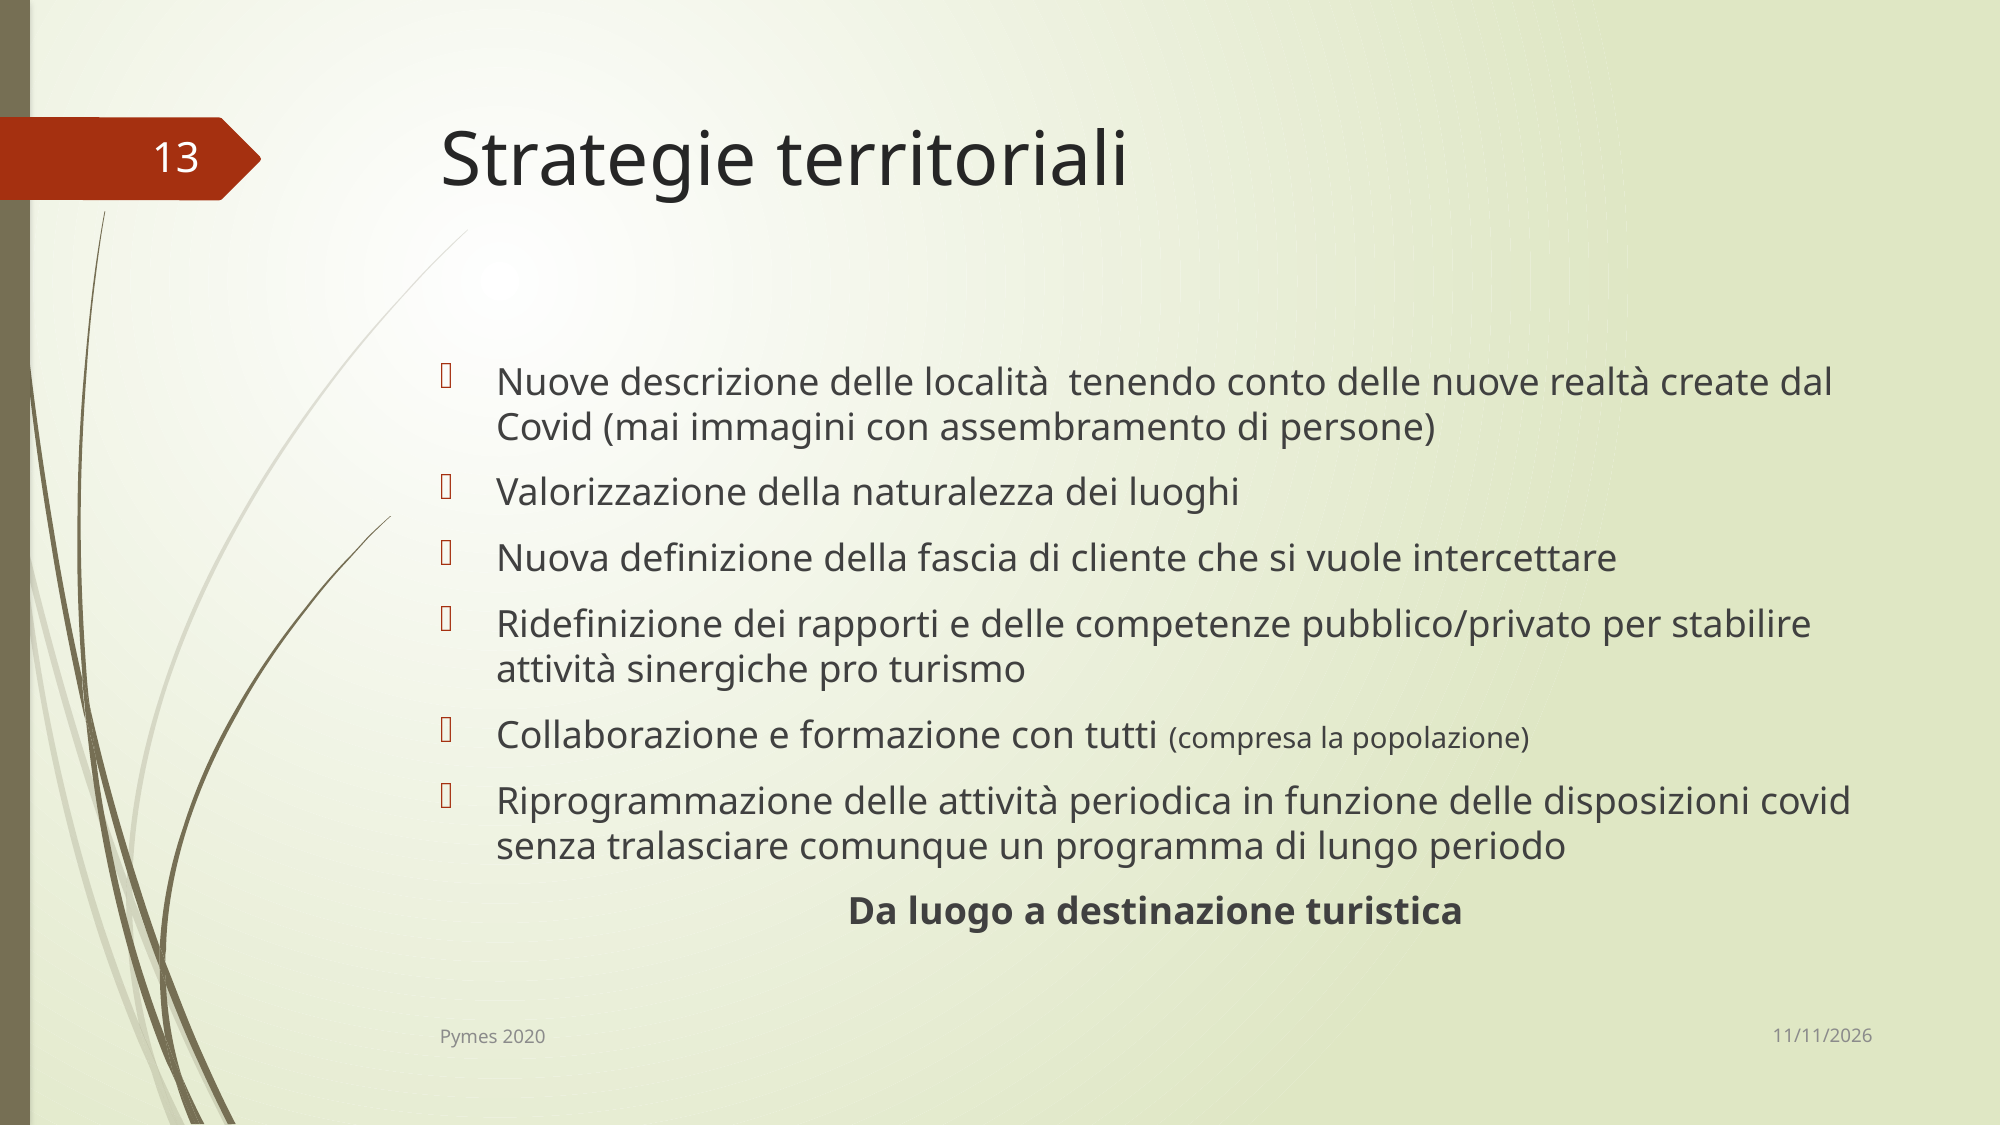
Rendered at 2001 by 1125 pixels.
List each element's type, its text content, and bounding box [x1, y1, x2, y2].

footer Pymes 2020 [424, 1006, 1675, 1067]
title Strategie territoriali [425, 102, 1888, 313]
slide_number 13 [87, 129, 216, 190]
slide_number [1699, 1005, 1888, 1067]
list Nuove descrizione delle località tenendo conto delle nuove realtà create dal Covid (mai immagini con assembramento di persone) Valorizzazione della naturalezza dei luoghi Nuova definizione della fascia di cliente che si vuole intercettare Ridefinizione dei rapporti e delle competenze pubblico/privato per stabilire attività sinergiche pro turismo Collaborazione e formazione con tutti (compresa la popolazione) Riprogrammazione delle attività periodica in funzione delle disposizioni covid senza tralasciare comunque un programma di lungo periodo Da luogo a destinazione turistica [424, 350, 1888, 970]
